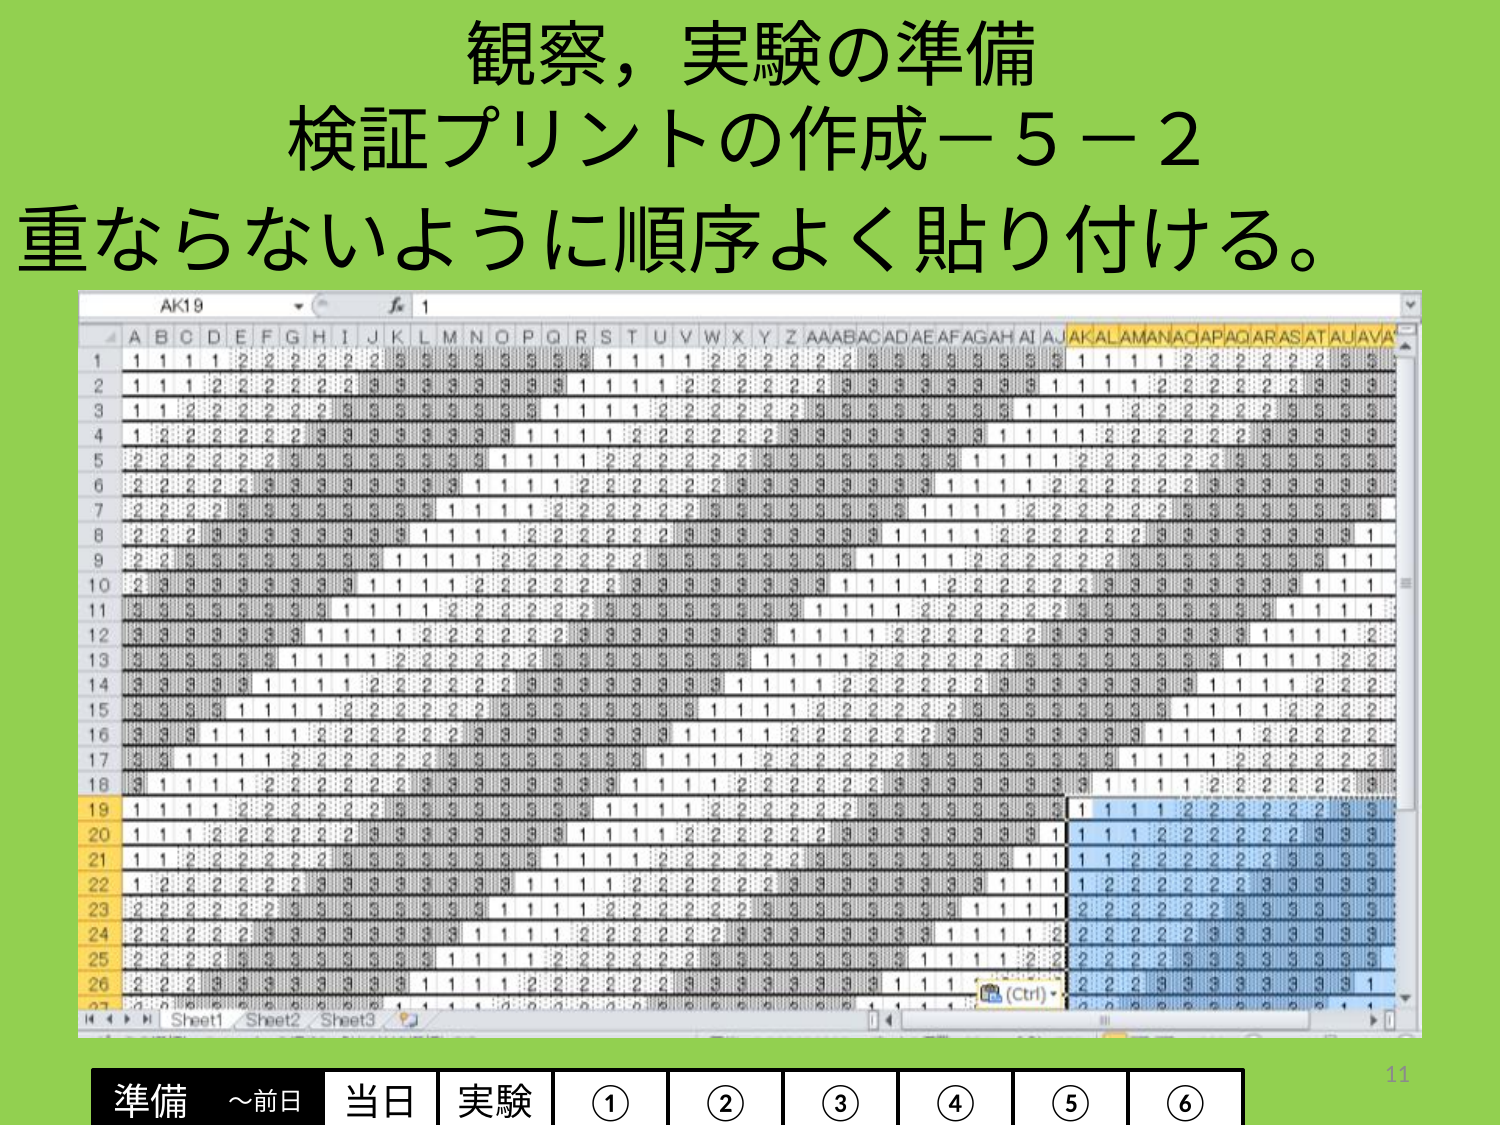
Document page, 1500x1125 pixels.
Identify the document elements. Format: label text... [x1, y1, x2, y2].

slide_number 11 [1074, 1044, 1425, 1103]
title 観察，実験の準備 検証プリントの作成－５－２ [76, 0, 1427, 188]
picture [78, 290, 1422, 1038]
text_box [92, 1070, 1244, 1125]
list 重ならないように順序よく貼り付ける。 [0, 184, 1425, 1005]
